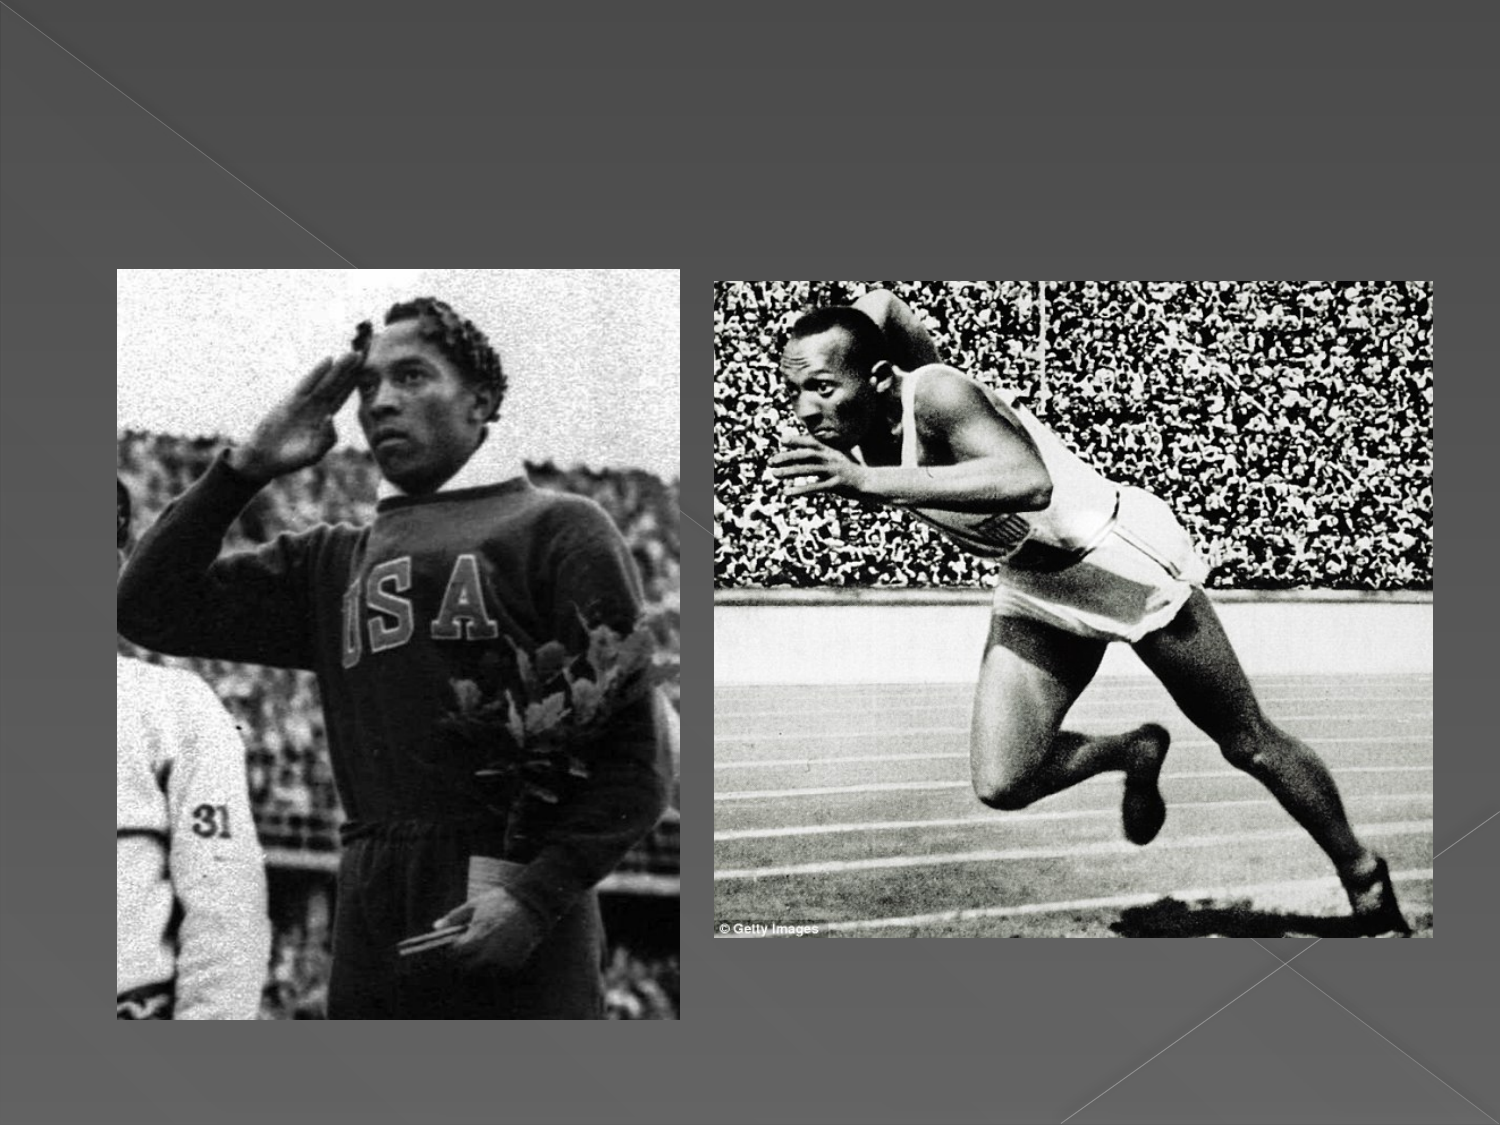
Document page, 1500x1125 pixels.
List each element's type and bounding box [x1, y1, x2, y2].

picture [714, 280, 1433, 938]
list [116, 269, 680, 1020]
